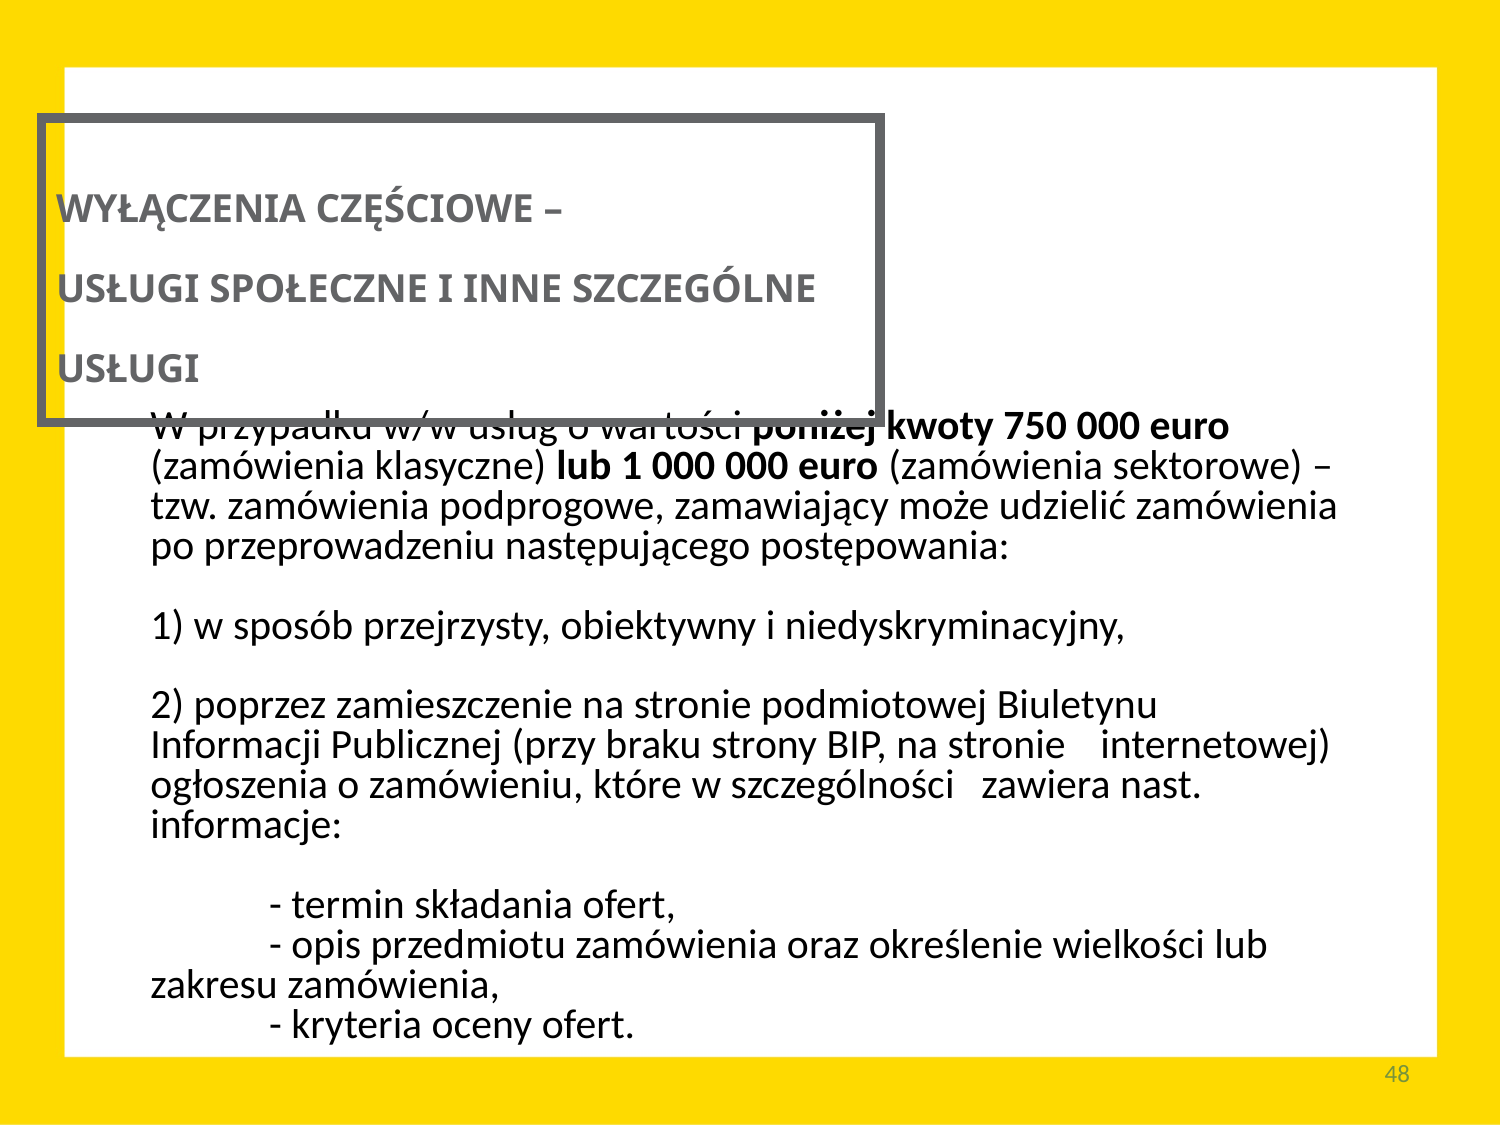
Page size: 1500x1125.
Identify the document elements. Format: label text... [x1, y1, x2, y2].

text_box WYŁĄCZENIA CZĘŚCIOWE – USŁUGI SPOŁECZNE I INNE SZCZEGÓLNE USŁUGI [41, 118, 880, 423]
slide_number 48 [1074, 1042, 1425, 1103]
text_box W przypadku w/w usług o wartości poniżej kwoty 750 000 euro (zamówienia klasyczne) lub 1 000 000 euro (zamówienia sektorowe) – tzw. zamówienia podprogowe, zamawiający może udzielić zamówienia po przeprowadzeniu następującego postępowania: 1) w sposób przejrzysty, obiektywny i niedyskryminacyjny, 2) poprzez zamieszczenie na stronie podmiotowej Biuletynu Informacji Publicznej (przy braku strony BIP, na stronie internetowej) ogłoszenia o zamówieniu, które w szczególności zawiera nast. informacje: - termin składania ofert, - opis przedmiotu zamówienia oraz określenie wielkości lub zakresu zamówienia, - kryteria oceny ofert. [135, 349, 1388, 1095]
picture [0, 0, 1500, 1125]
